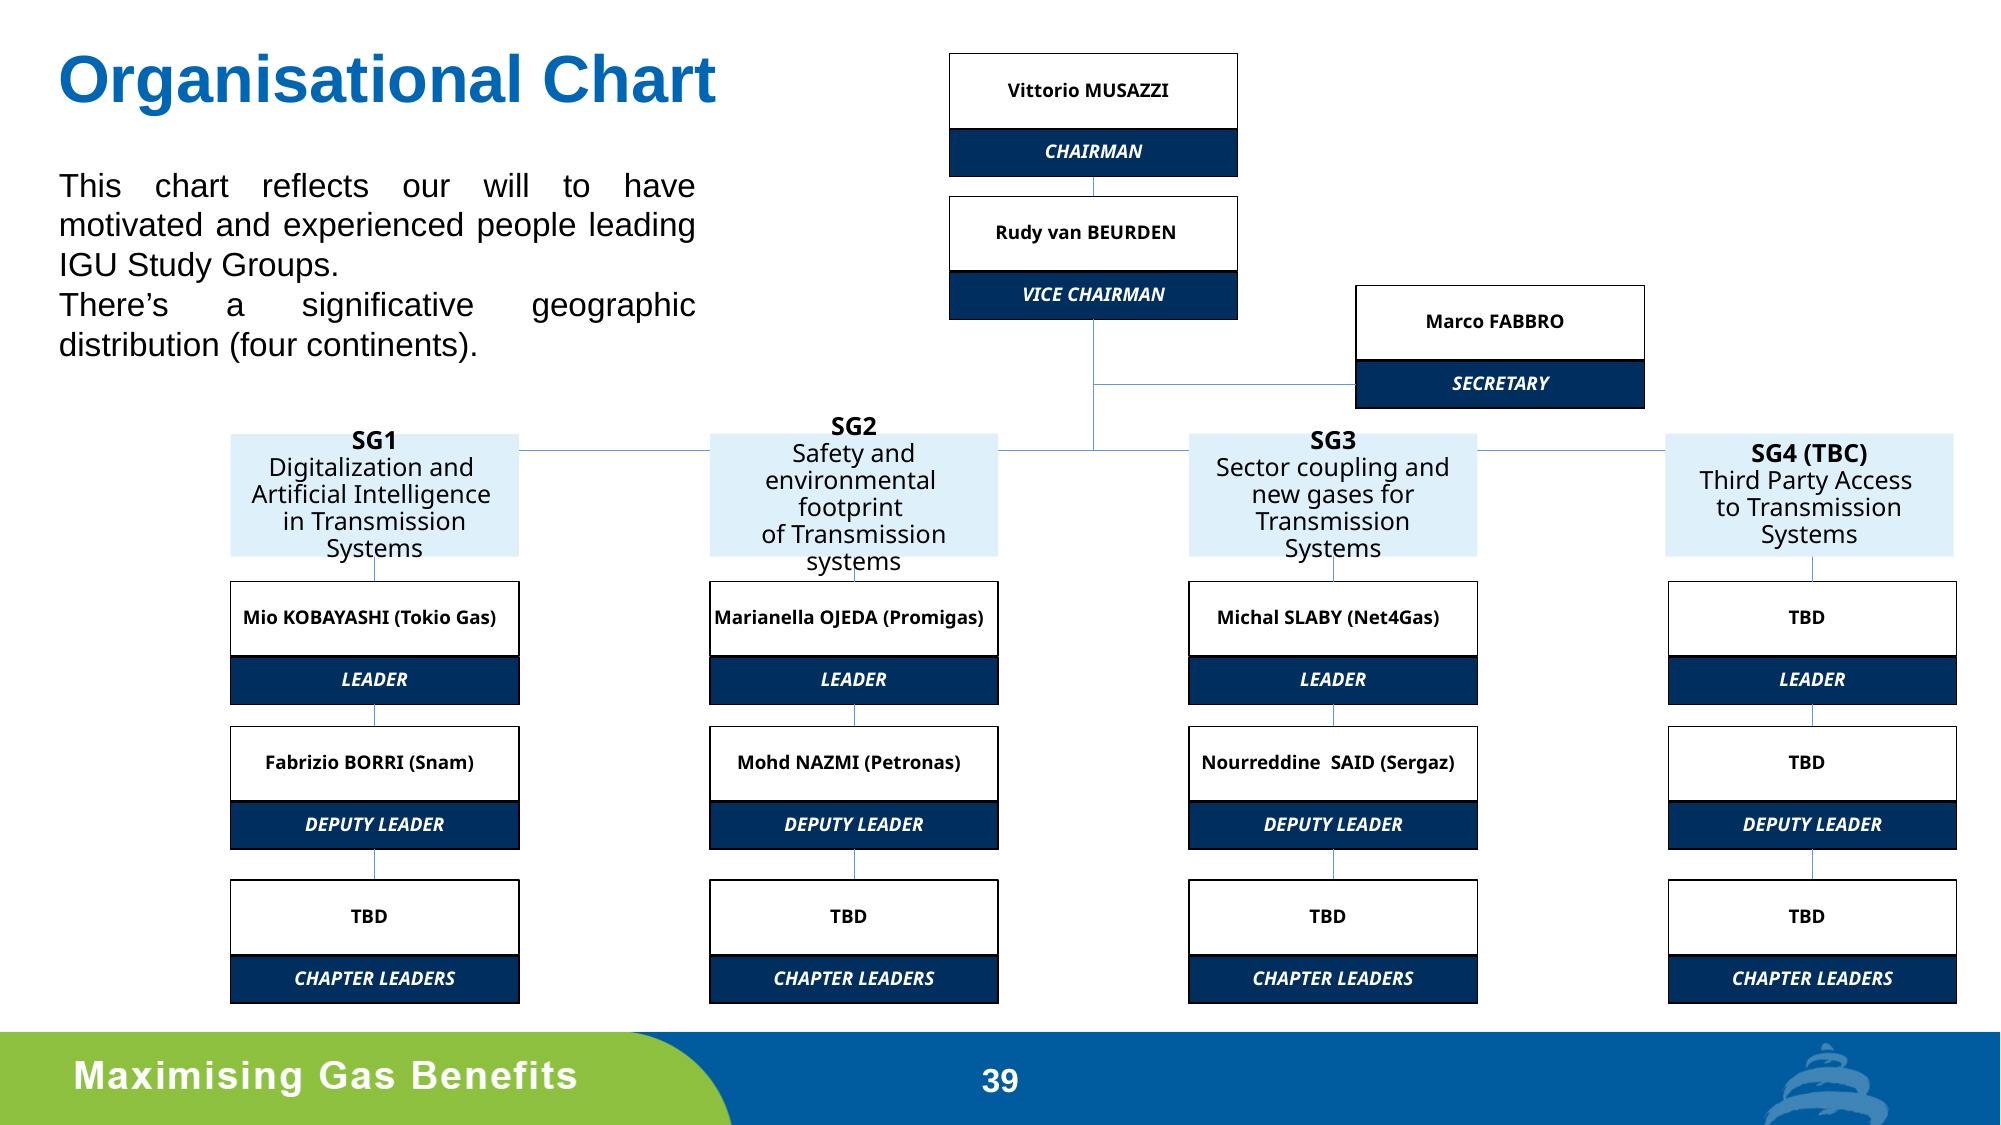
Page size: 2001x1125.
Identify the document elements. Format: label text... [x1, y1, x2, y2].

text_box This chart reflects our will to have motivated and experienced people leading IGU Study Groups. There’s a significative geographic distribution (four continents). [44, 156, 230, 371]
slide_number 39 [822, 1052, 1179, 1104]
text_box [230, 53, 1957, 1003]
picture [0, 0, 2001, 1125]
title Organisational Chart [43, 17, 1923, 134]
